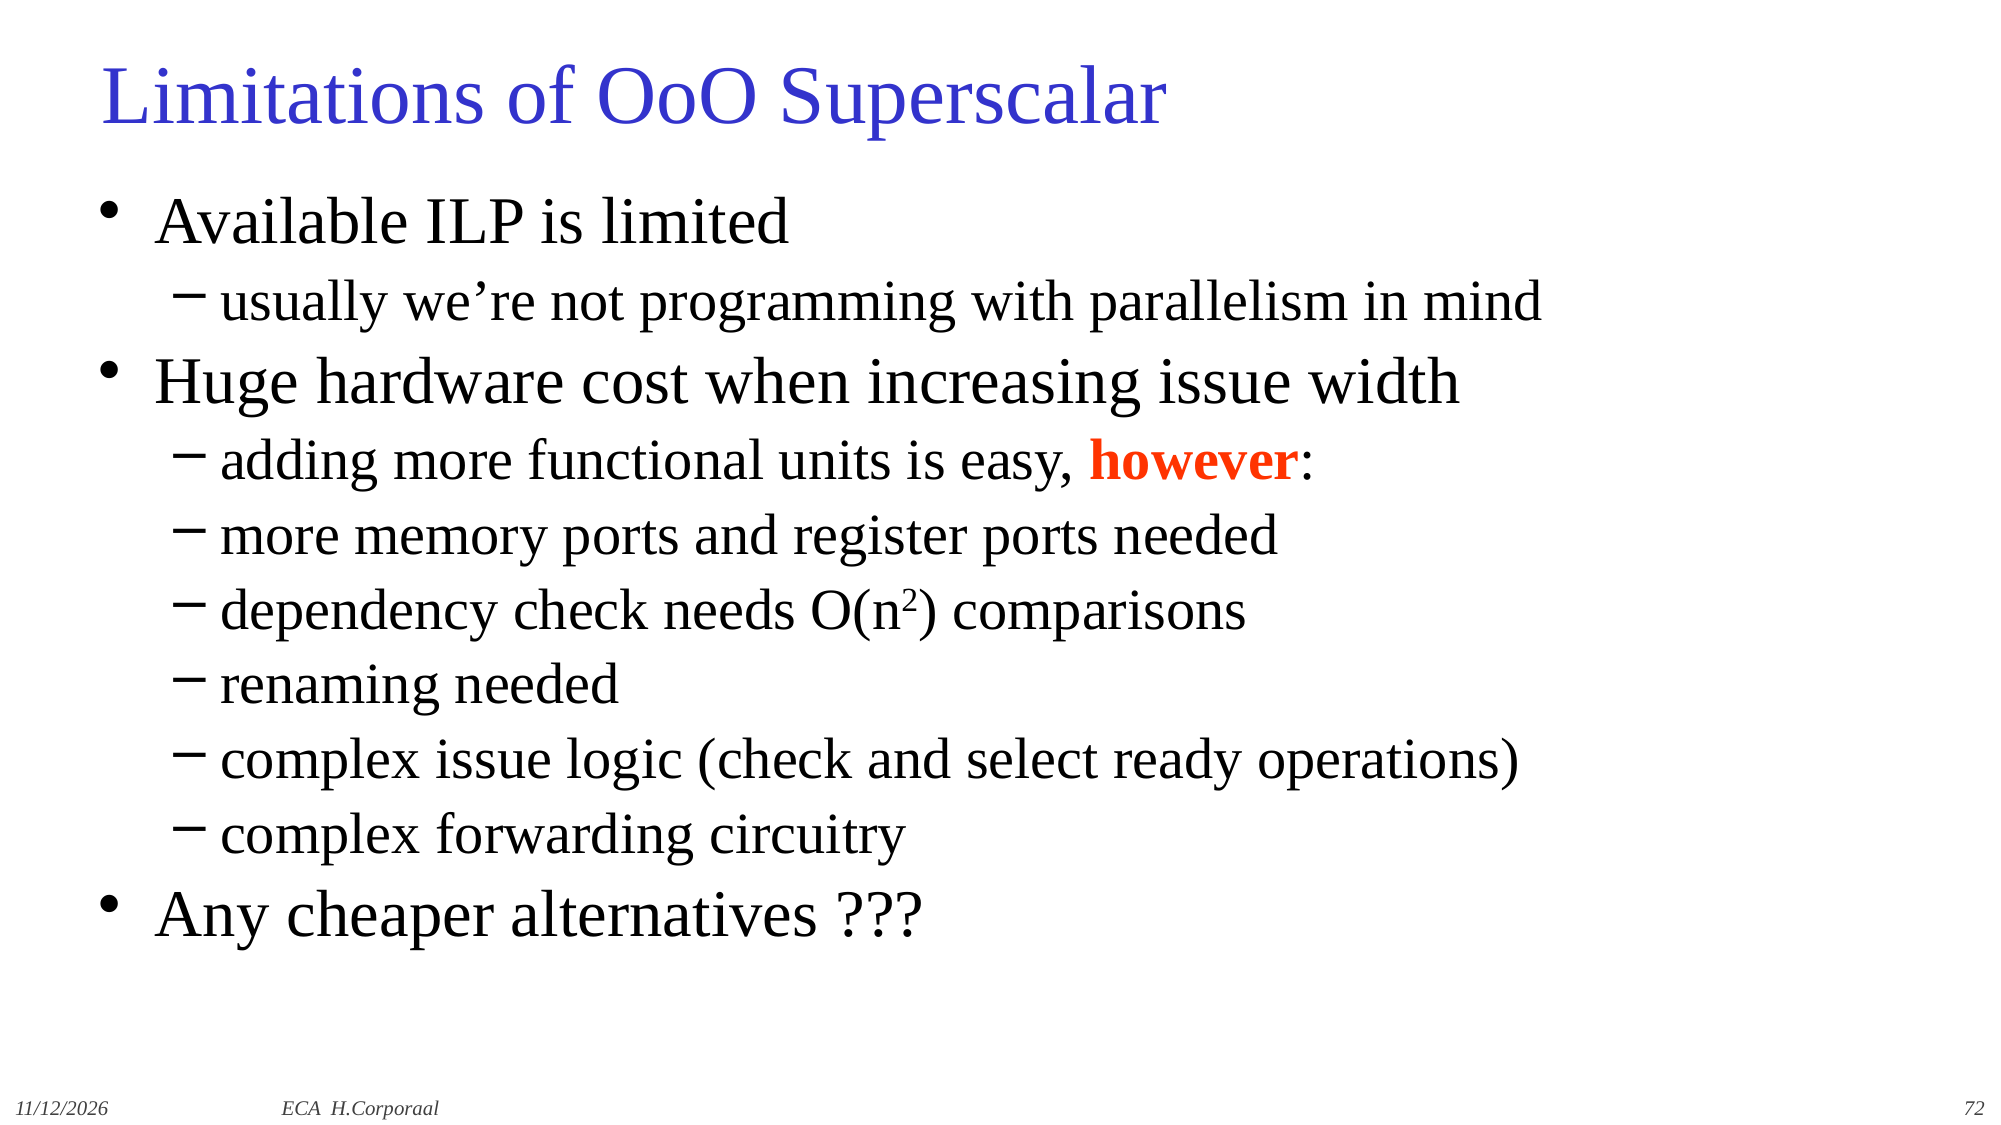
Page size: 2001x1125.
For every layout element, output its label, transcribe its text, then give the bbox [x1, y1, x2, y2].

footer ECA H.Corporaal [266, 1087, 901, 1125]
title Limitations of OoO Superscalar [86, 36, 1954, 163]
slide_number 72 [1583, 1087, 2000, 1125]
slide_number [0, 1087, 266, 1125]
list Available ILP is limited usually we’re not programming with parallelism in mind Huge hardware cost when increasing issue width adding more functional units is easy, however: more memory ports and register ports needed dependency check needs O(n2) comparisons renaming needed complex issue logic (check and select ready operations) complex forwarding circuitry Any cheaper alternatives ??? [83, 178, 1951, 1065]
